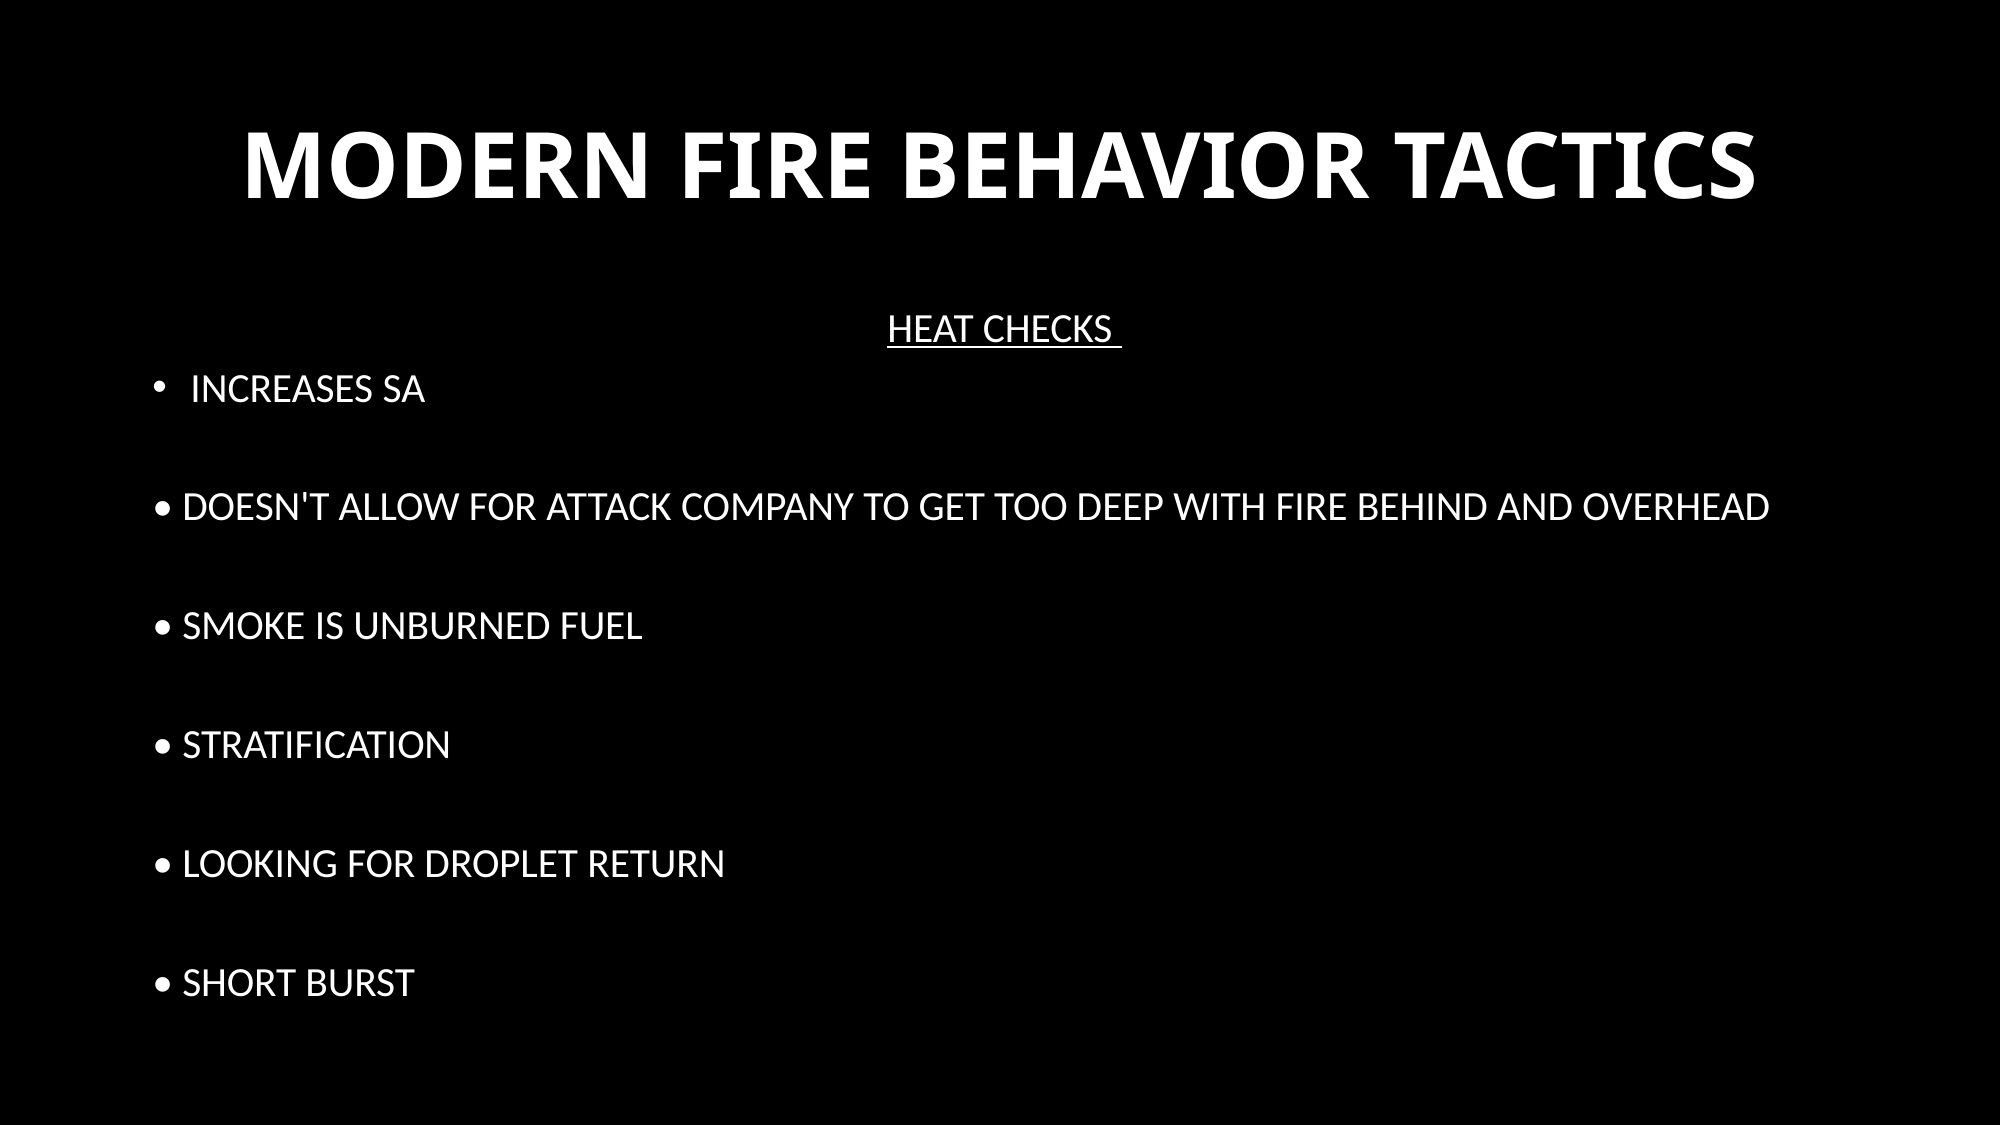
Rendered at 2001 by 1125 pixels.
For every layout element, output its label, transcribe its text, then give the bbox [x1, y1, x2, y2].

list HEAT CHECKS Increases SA • Doesn't allow for attack company to get too deep with fire behind and overhead • Smoke is unburned fuel • Stratification • Looking for droplet return • Short burst [137, 299, 1863, 1014]
title MODERN FIRE BEHAVIOR TACTICS [137, 59, 1863, 278]
